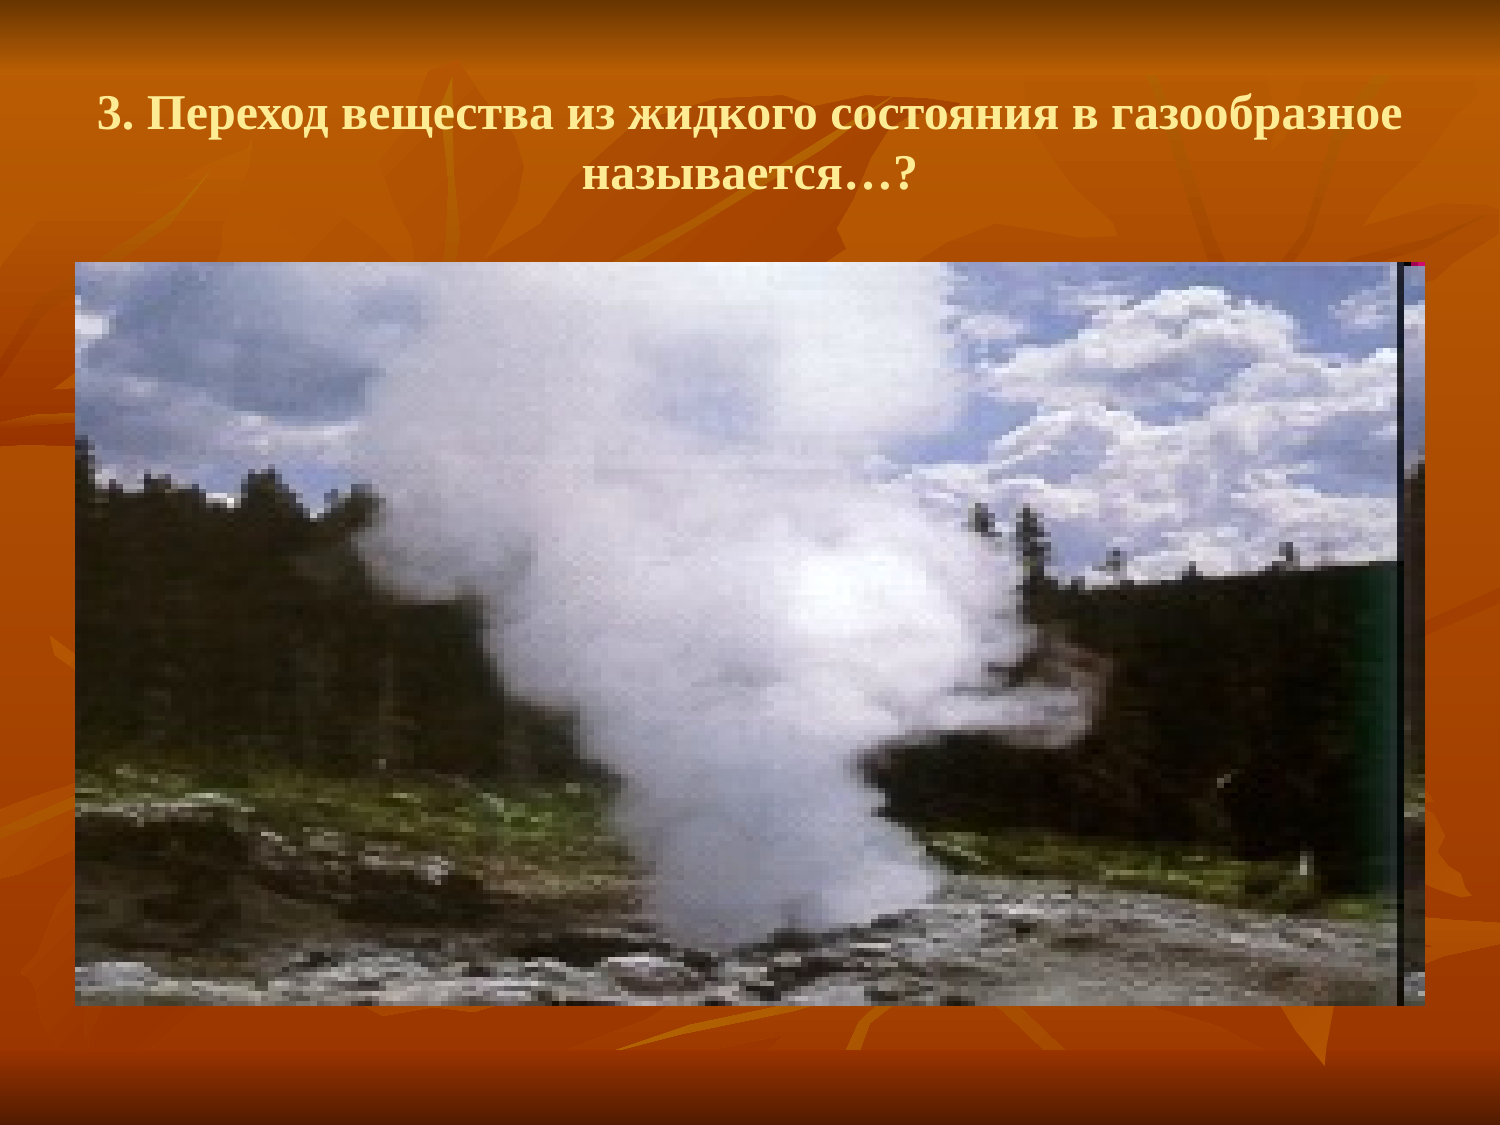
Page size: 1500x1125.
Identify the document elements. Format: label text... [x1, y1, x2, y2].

title 3. Переход вещества из жидкого состояния в газообразное называется…? [75, 45, 1425, 234]
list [74, 262, 1425, 1006]
